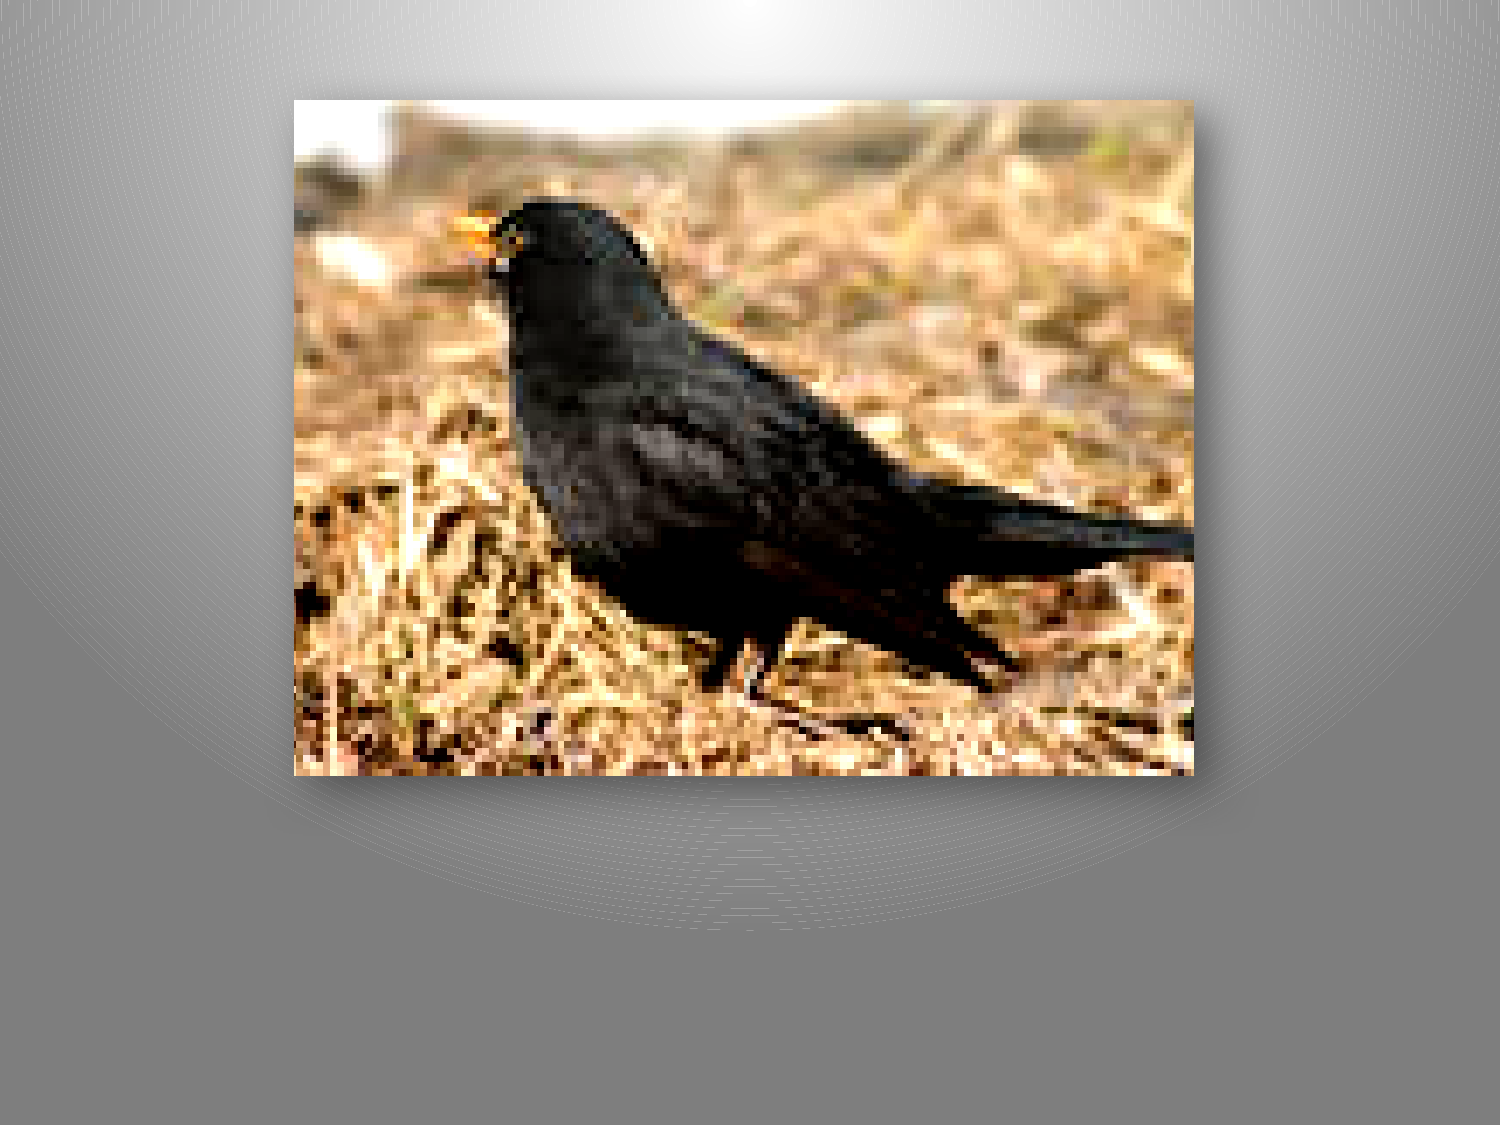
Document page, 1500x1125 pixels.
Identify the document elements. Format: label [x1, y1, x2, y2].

picture [293, 100, 1195, 776]
